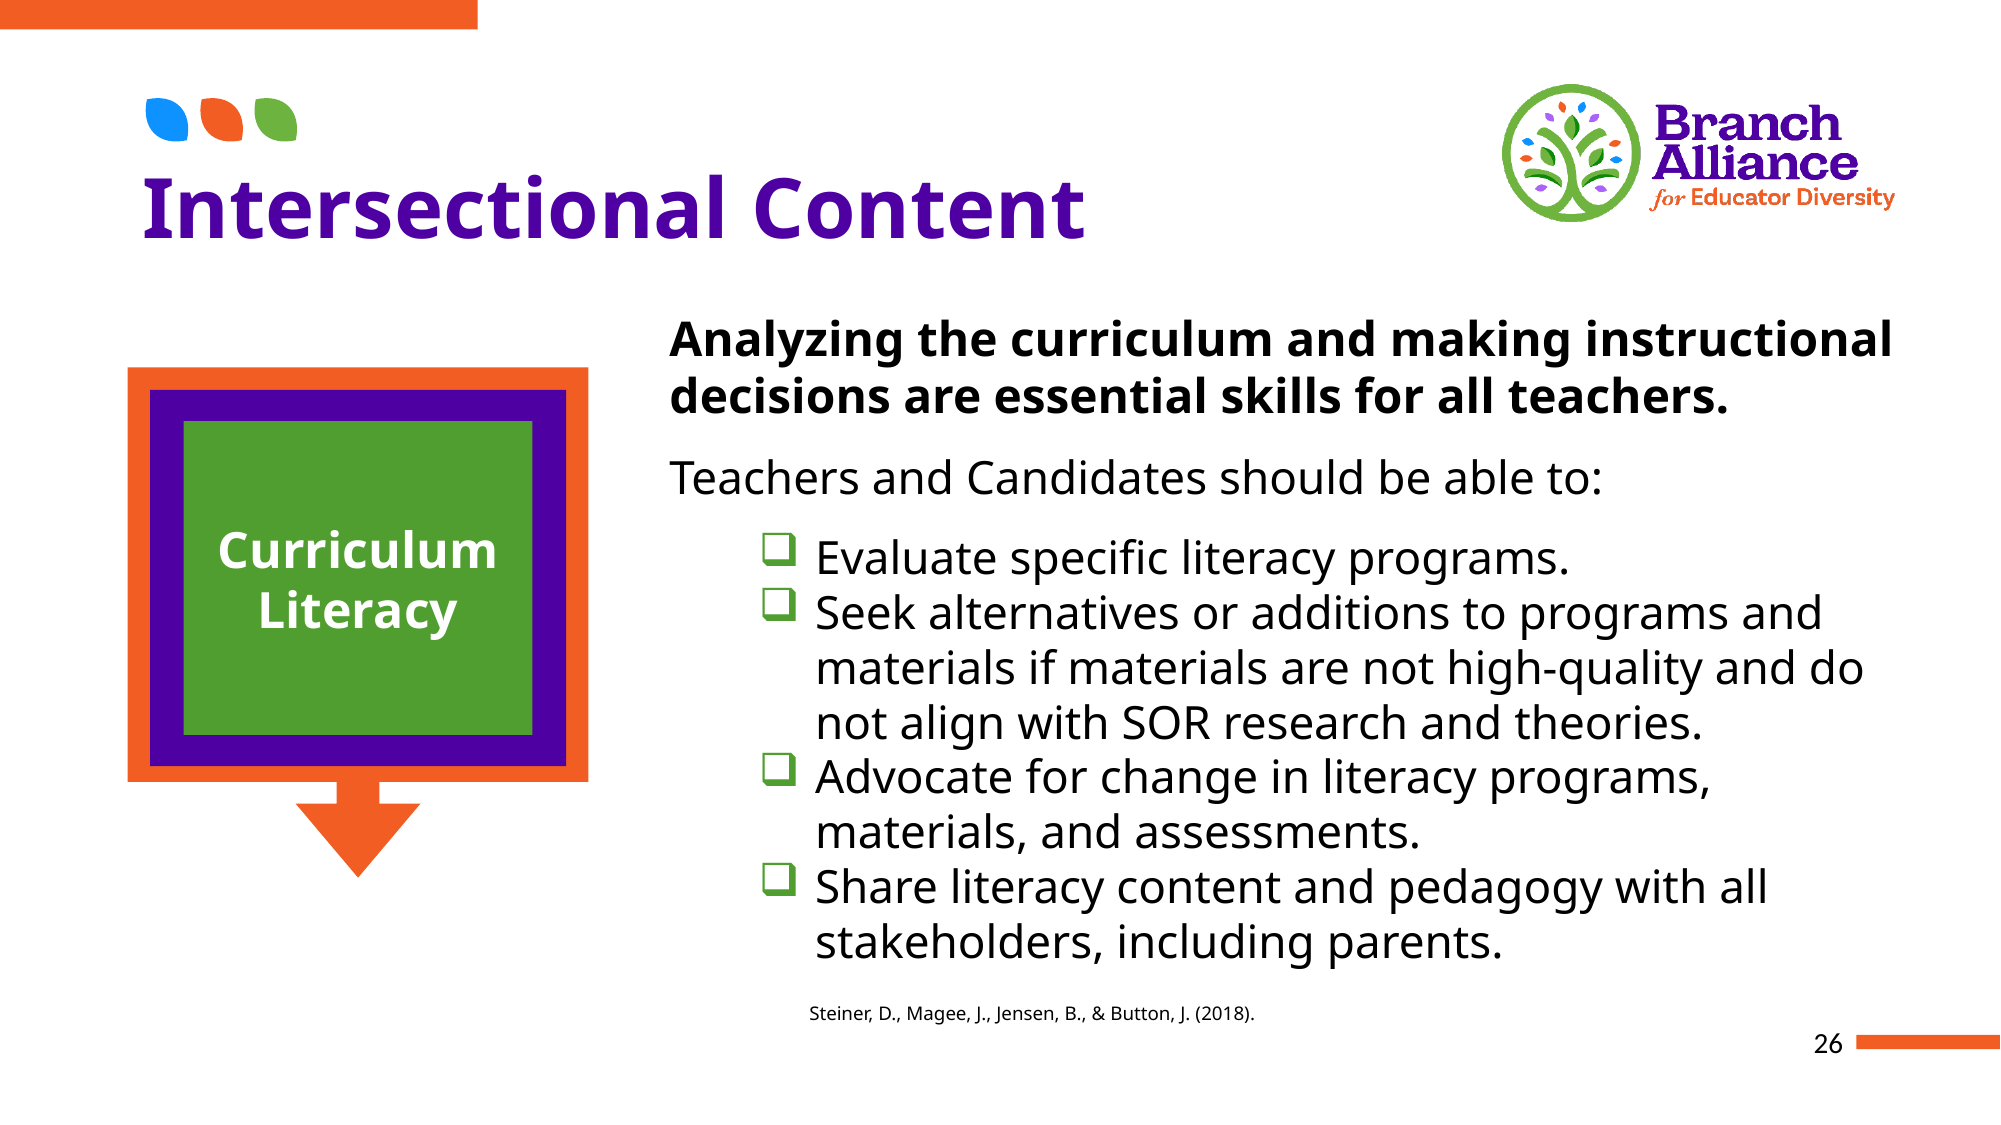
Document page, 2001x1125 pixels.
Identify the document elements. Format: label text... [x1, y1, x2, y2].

text_box Curriculum Literacy [183, 421, 533, 735]
text_box Analyzing the curriculum and making instructional decisions are essential skills for all teachers. Teachers and Candidates should be able to: Evaluate specific literacy programs. Seek alternatives or additions to programs and materials if materials are not high-quality and do not align with SOR research and theories. Advocate for change in literacy programs, materials, and assessments. Share literacy content and pedagogy with all stakeholders, including parents. [654, 293, 1942, 984]
title Intersectional Content [127, 158, 1841, 264]
picture [1502, 84, 1895, 222]
text_box [150, 389, 567, 767]
text_box Steiner, D., Magee, J., Jensen, B., & Button, J. (2018). [794, 990, 1826, 1036]
text_box [127, 367, 589, 878]
